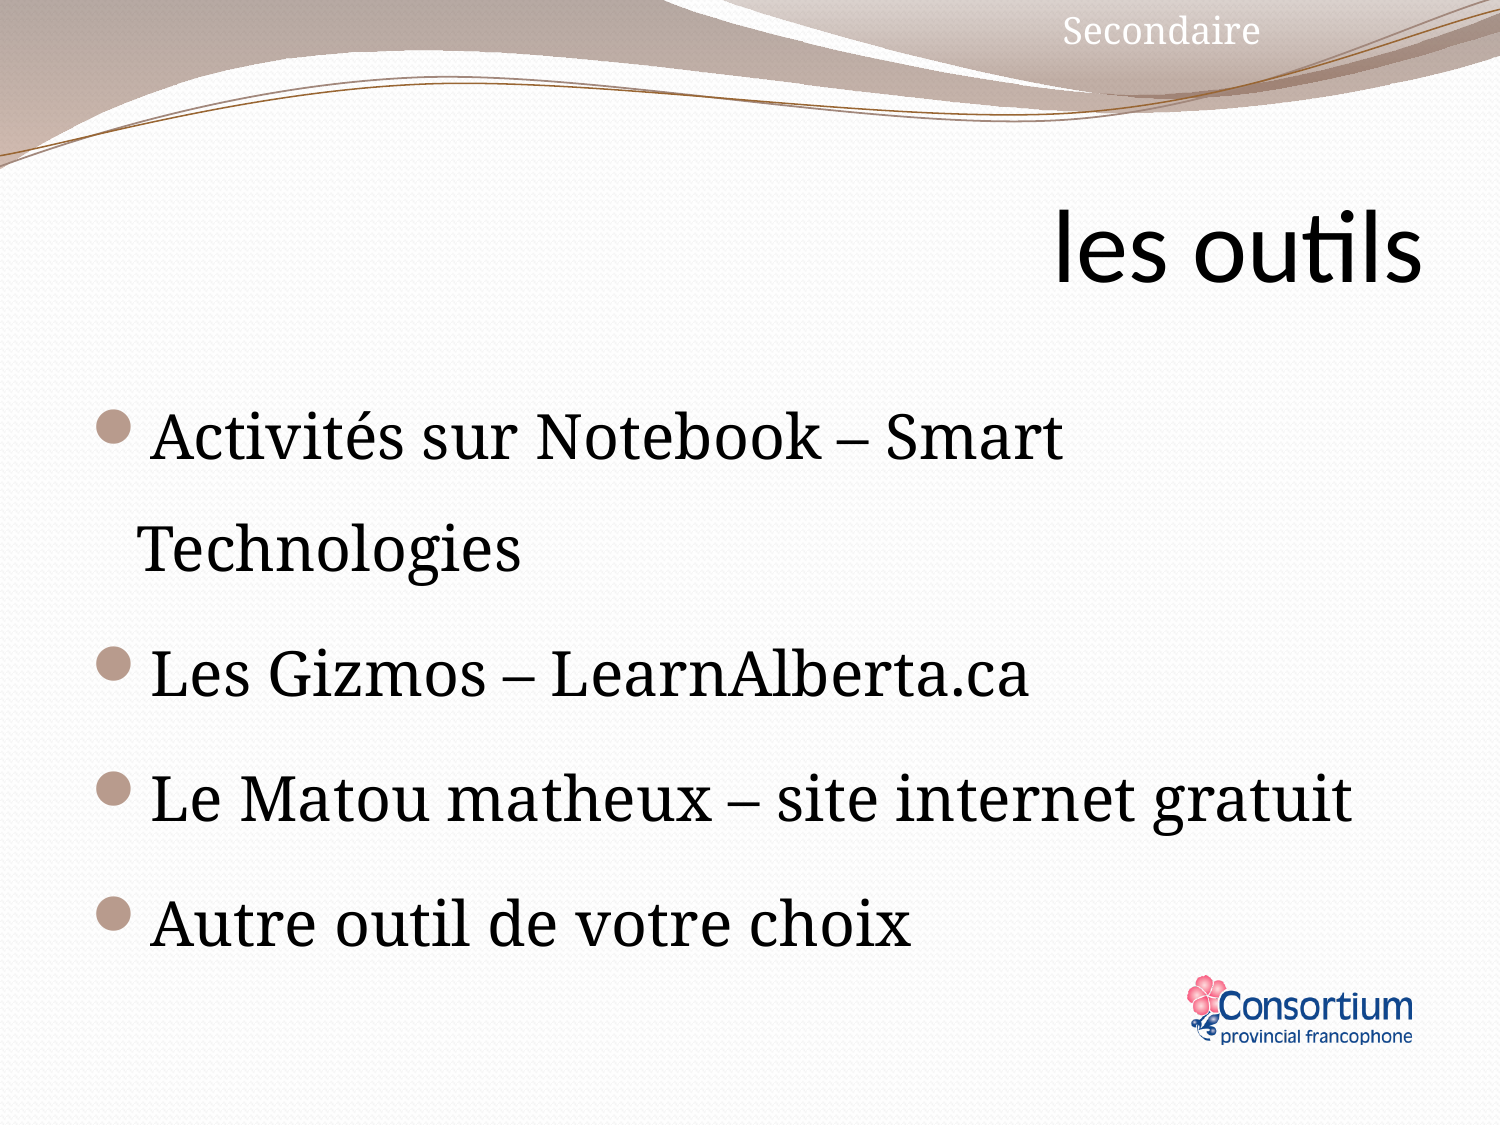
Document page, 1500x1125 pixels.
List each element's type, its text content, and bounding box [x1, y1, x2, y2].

title les outils [75, 115, 1425, 303]
picture [1186, 975, 1412, 1045]
list Activités sur Notebook – Smart Technologies Les Gizmos – LearnAlberta.ca Le Matou matheux – site internet gratuit Autre outil de votre choix [76, 314, 1427, 1035]
text_box Secondaire [1047, 0, 1276, 60]
